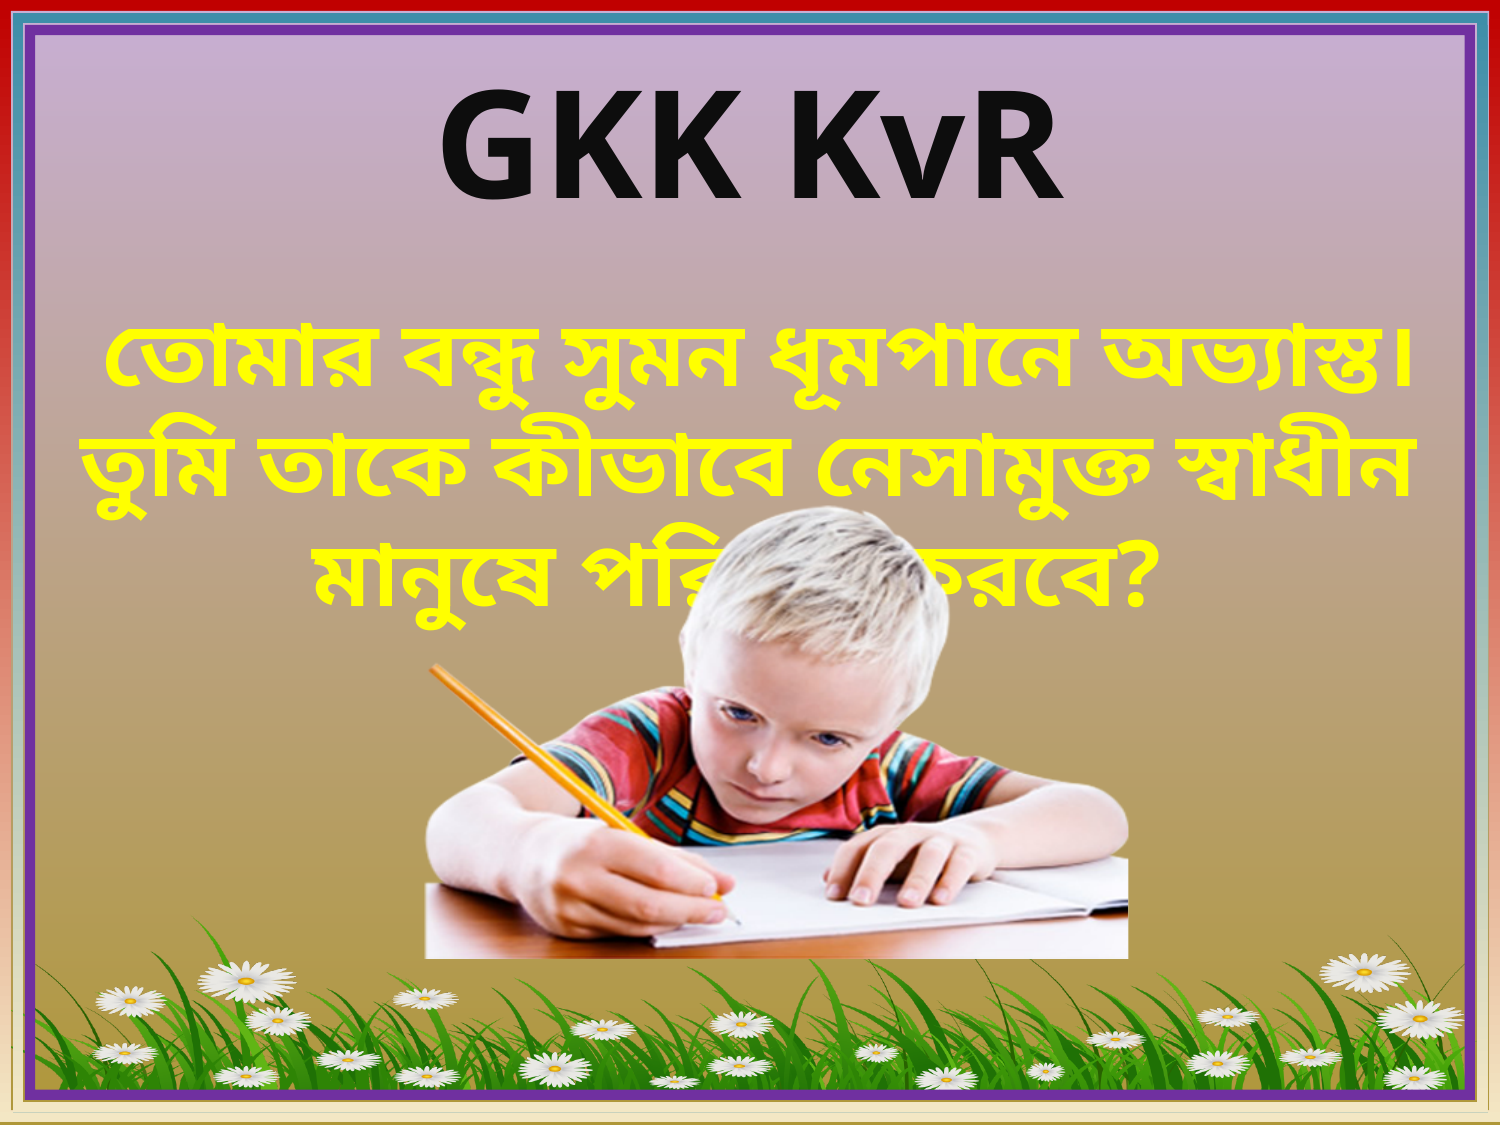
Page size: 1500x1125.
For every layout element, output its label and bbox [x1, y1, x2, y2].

picture [399, 406, 1163, 959]
text_box [0, 0, 1500, 1122]
